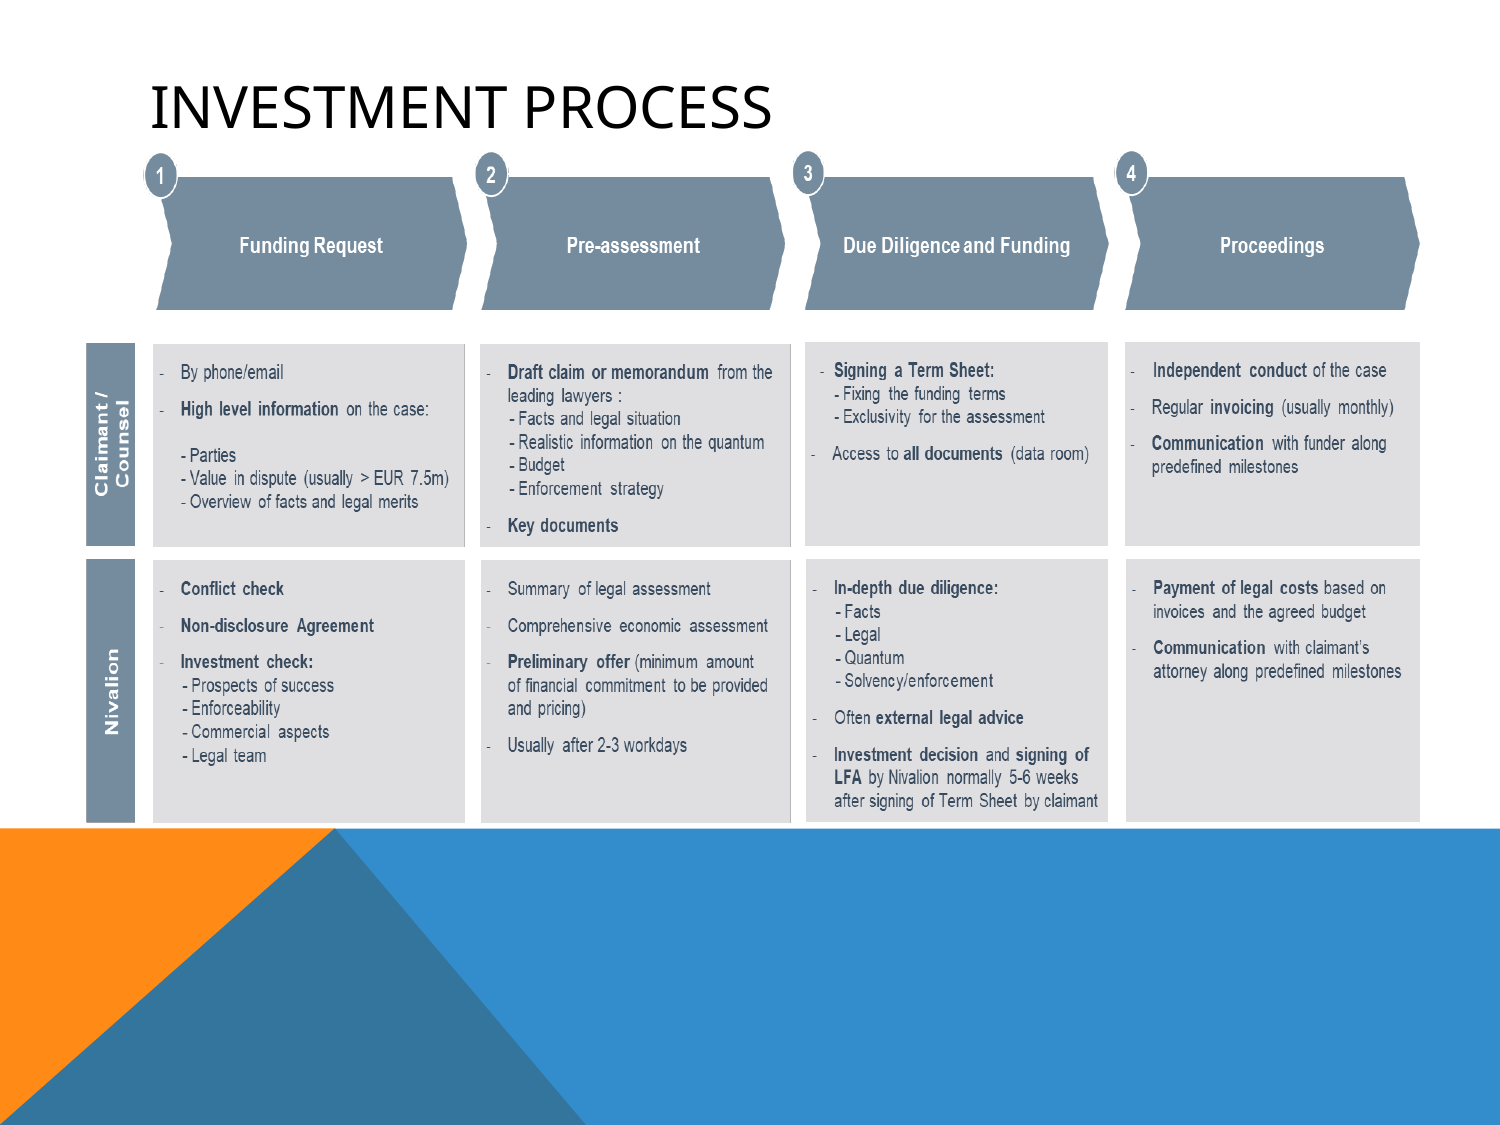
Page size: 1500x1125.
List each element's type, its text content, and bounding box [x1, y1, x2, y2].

title Investment process [135, 60, 1369, 148]
picture [83, 149, 1420, 823]
